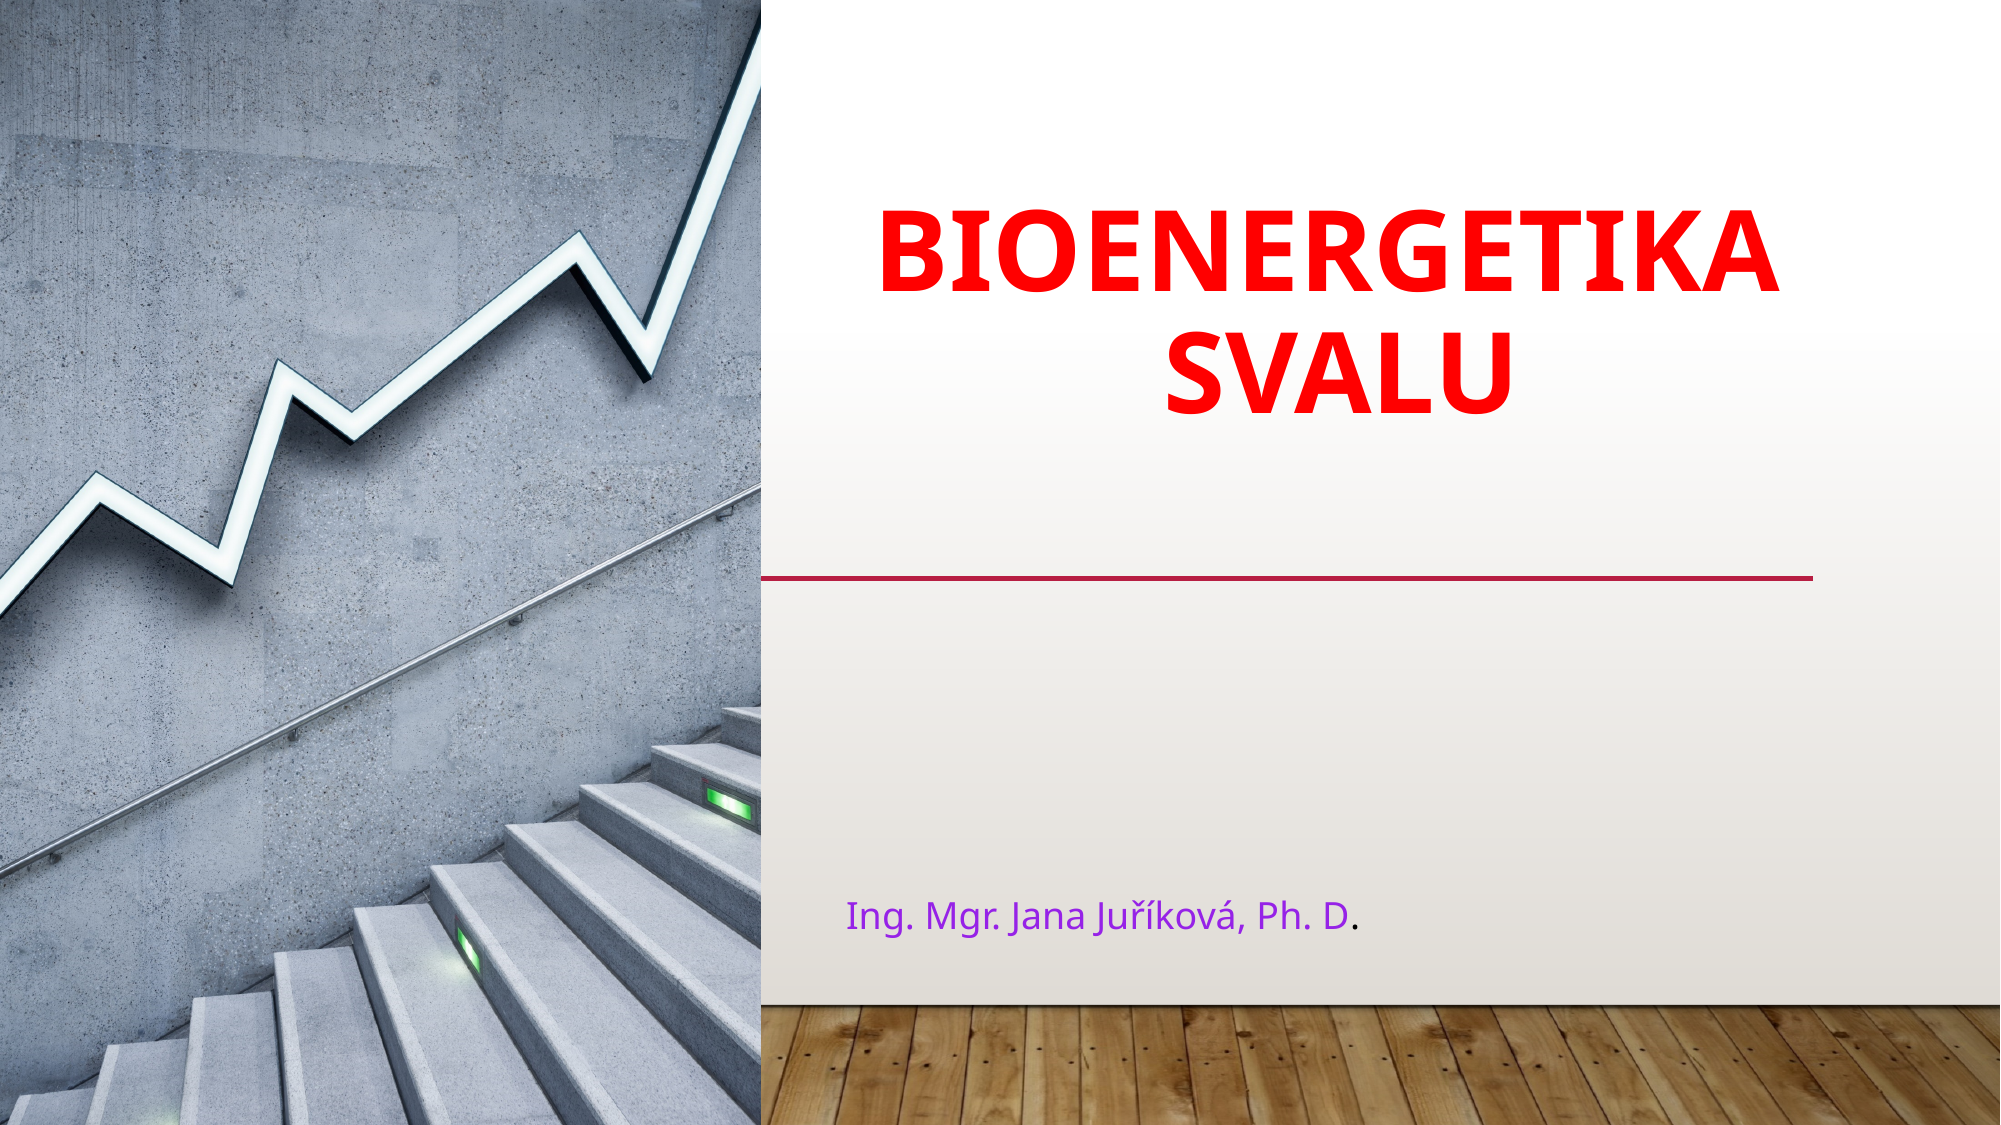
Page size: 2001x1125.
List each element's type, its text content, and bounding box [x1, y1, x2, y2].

picture [0, 0, 2000, 1125]
title BIOENERGETIKA SVALU [761, 104, 1894, 438]
text_box Ing. Mgr. Jana Juříková, Ph. D. [831, 884, 1698, 945]
